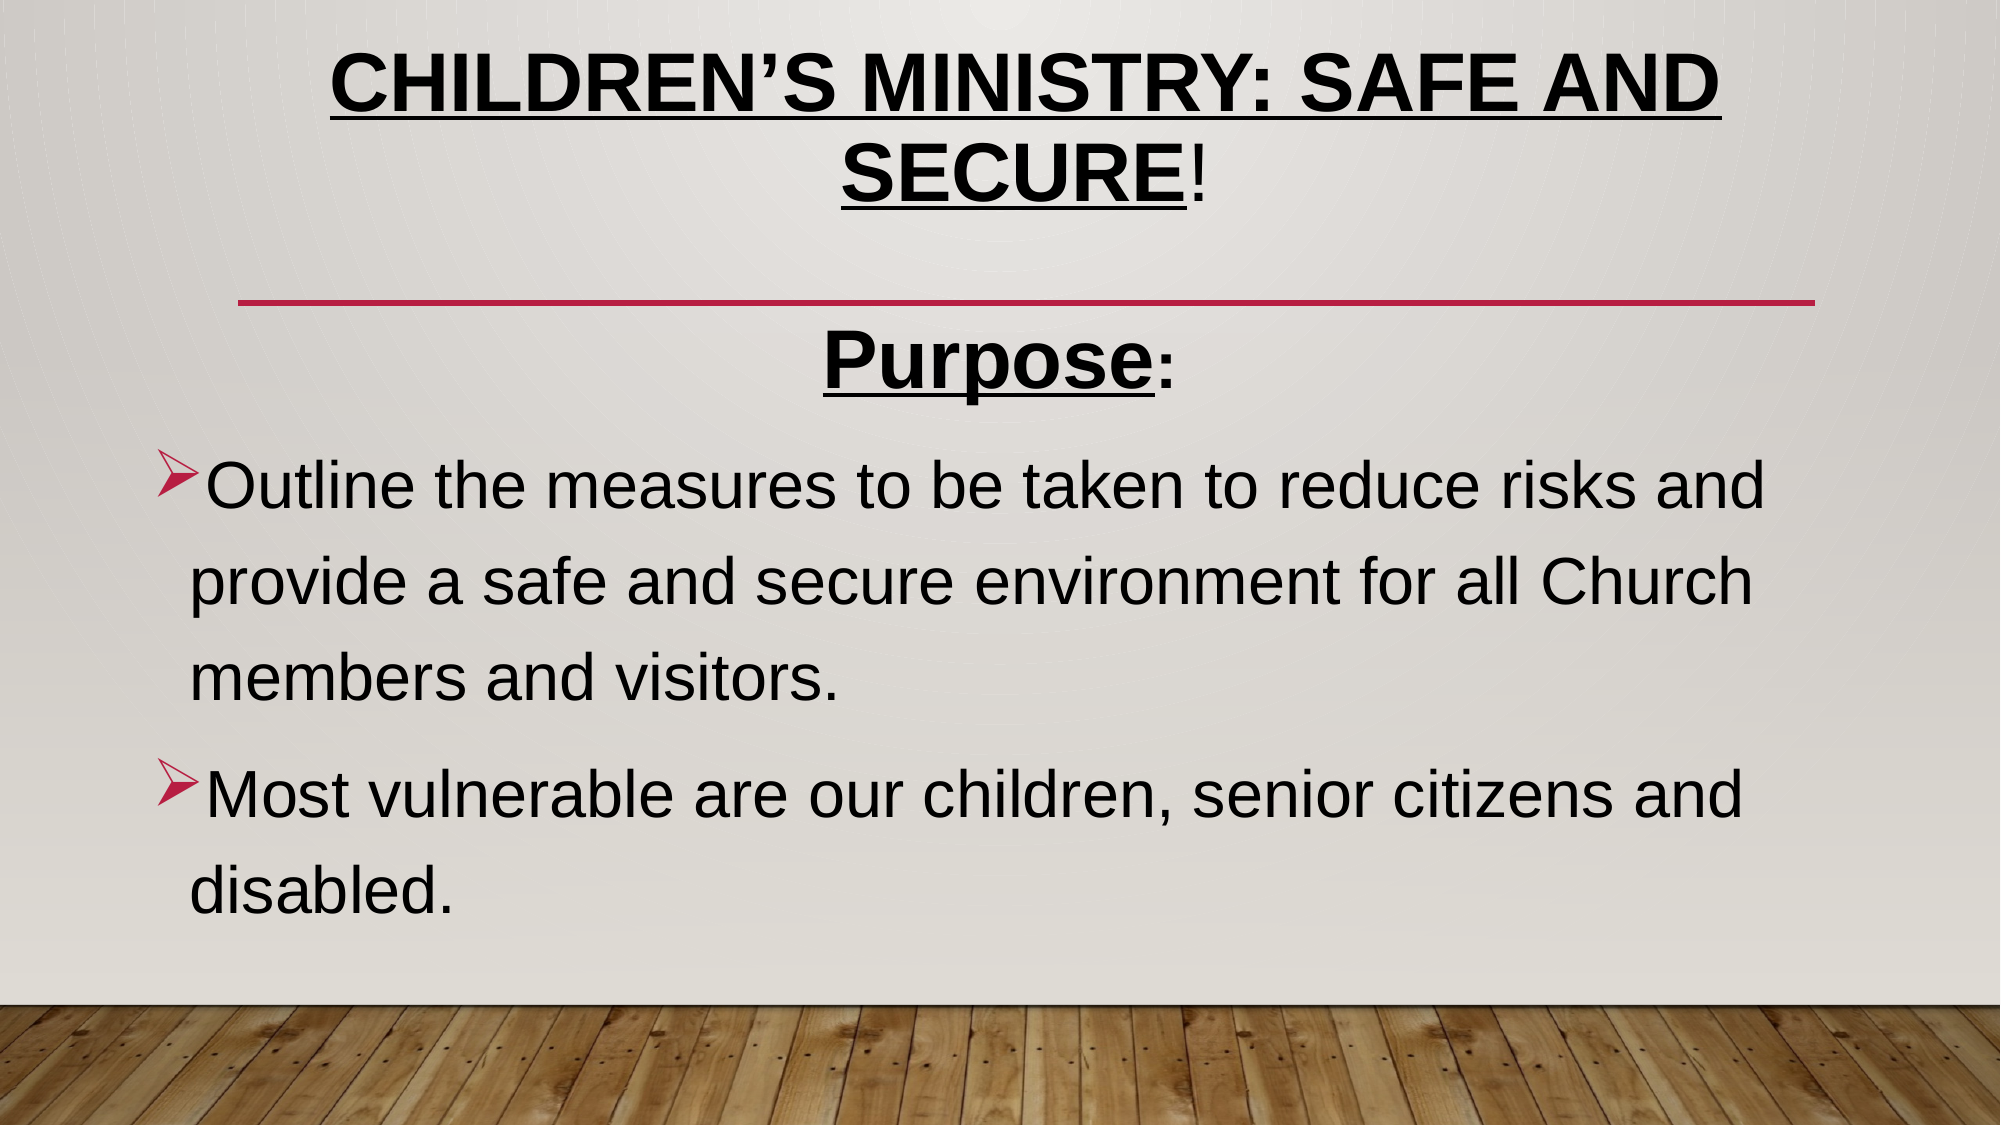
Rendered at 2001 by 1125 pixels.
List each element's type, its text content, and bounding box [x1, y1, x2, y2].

picture [0, 1005, 2000, 1125]
list Purpose: Outline the measures to be taken to reduce risks and provide a safe and secure environment for all Church members and visitors. Most vulnerable are our children, senior citizens and disabled. [137, 277, 1863, 1014]
title Children’s Ministry: Safe and Secure! [238, 31, 1814, 232]
